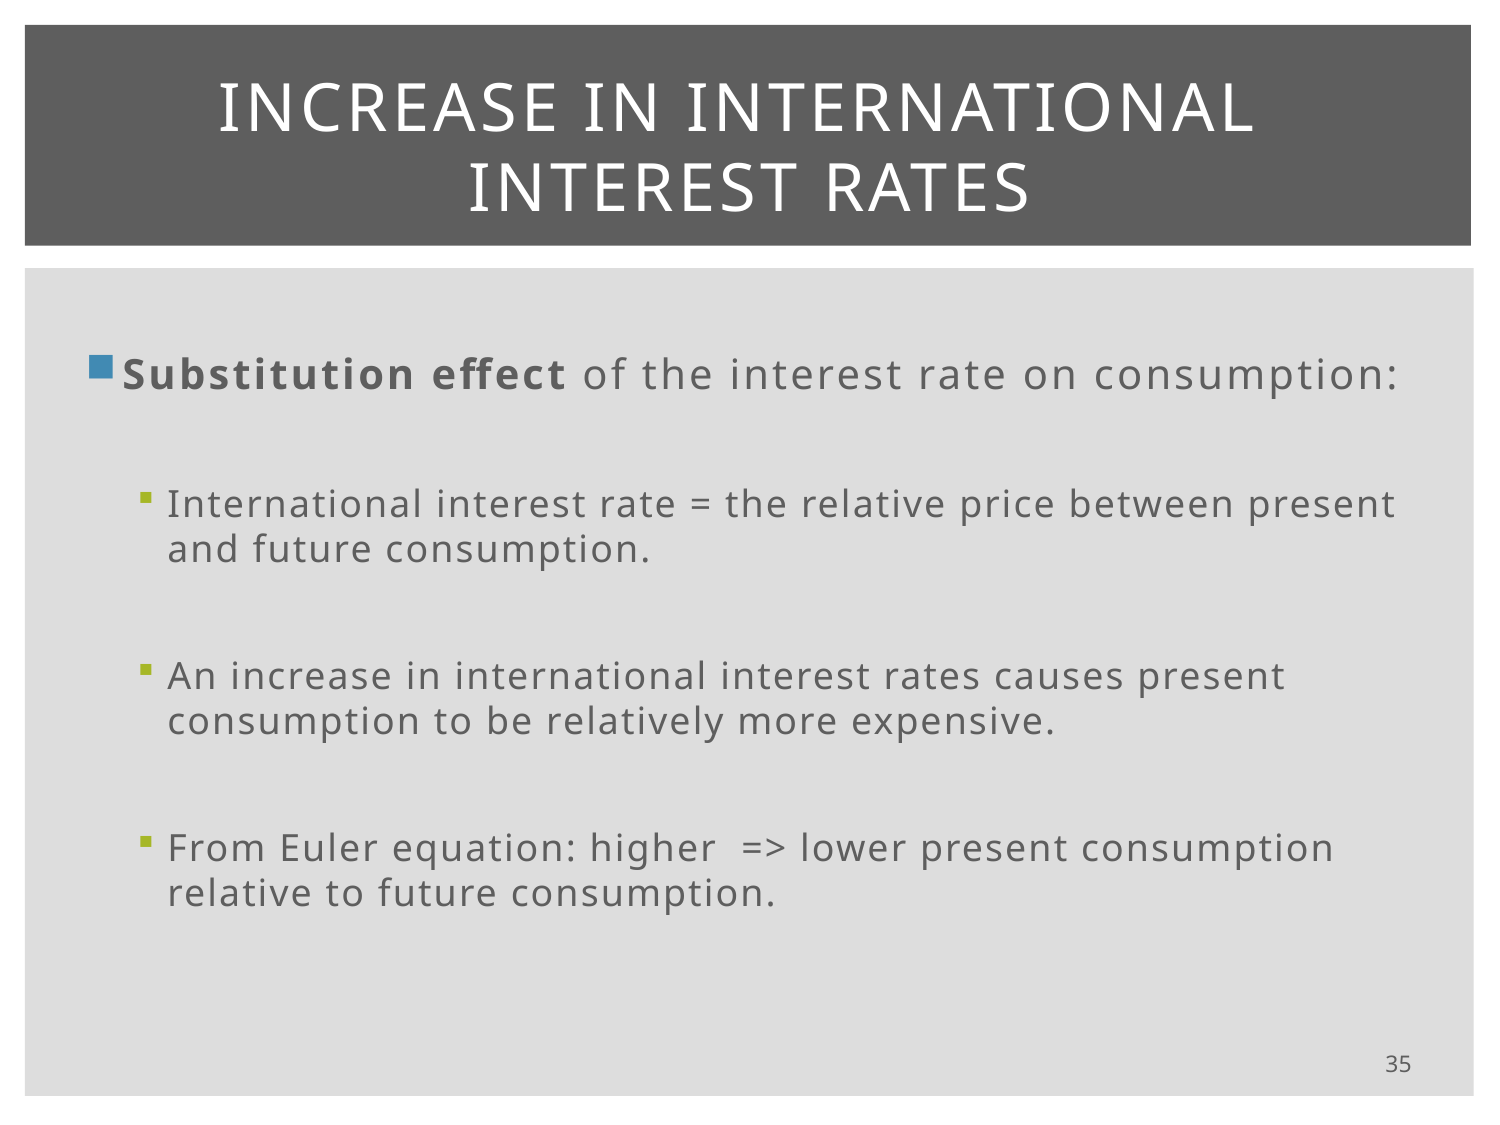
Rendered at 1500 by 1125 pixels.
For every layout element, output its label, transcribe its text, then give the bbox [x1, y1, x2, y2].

title increase in international interest rates [62, 58, 1438, 232]
slide_number 35 [1349, 1041, 1448, 1089]
